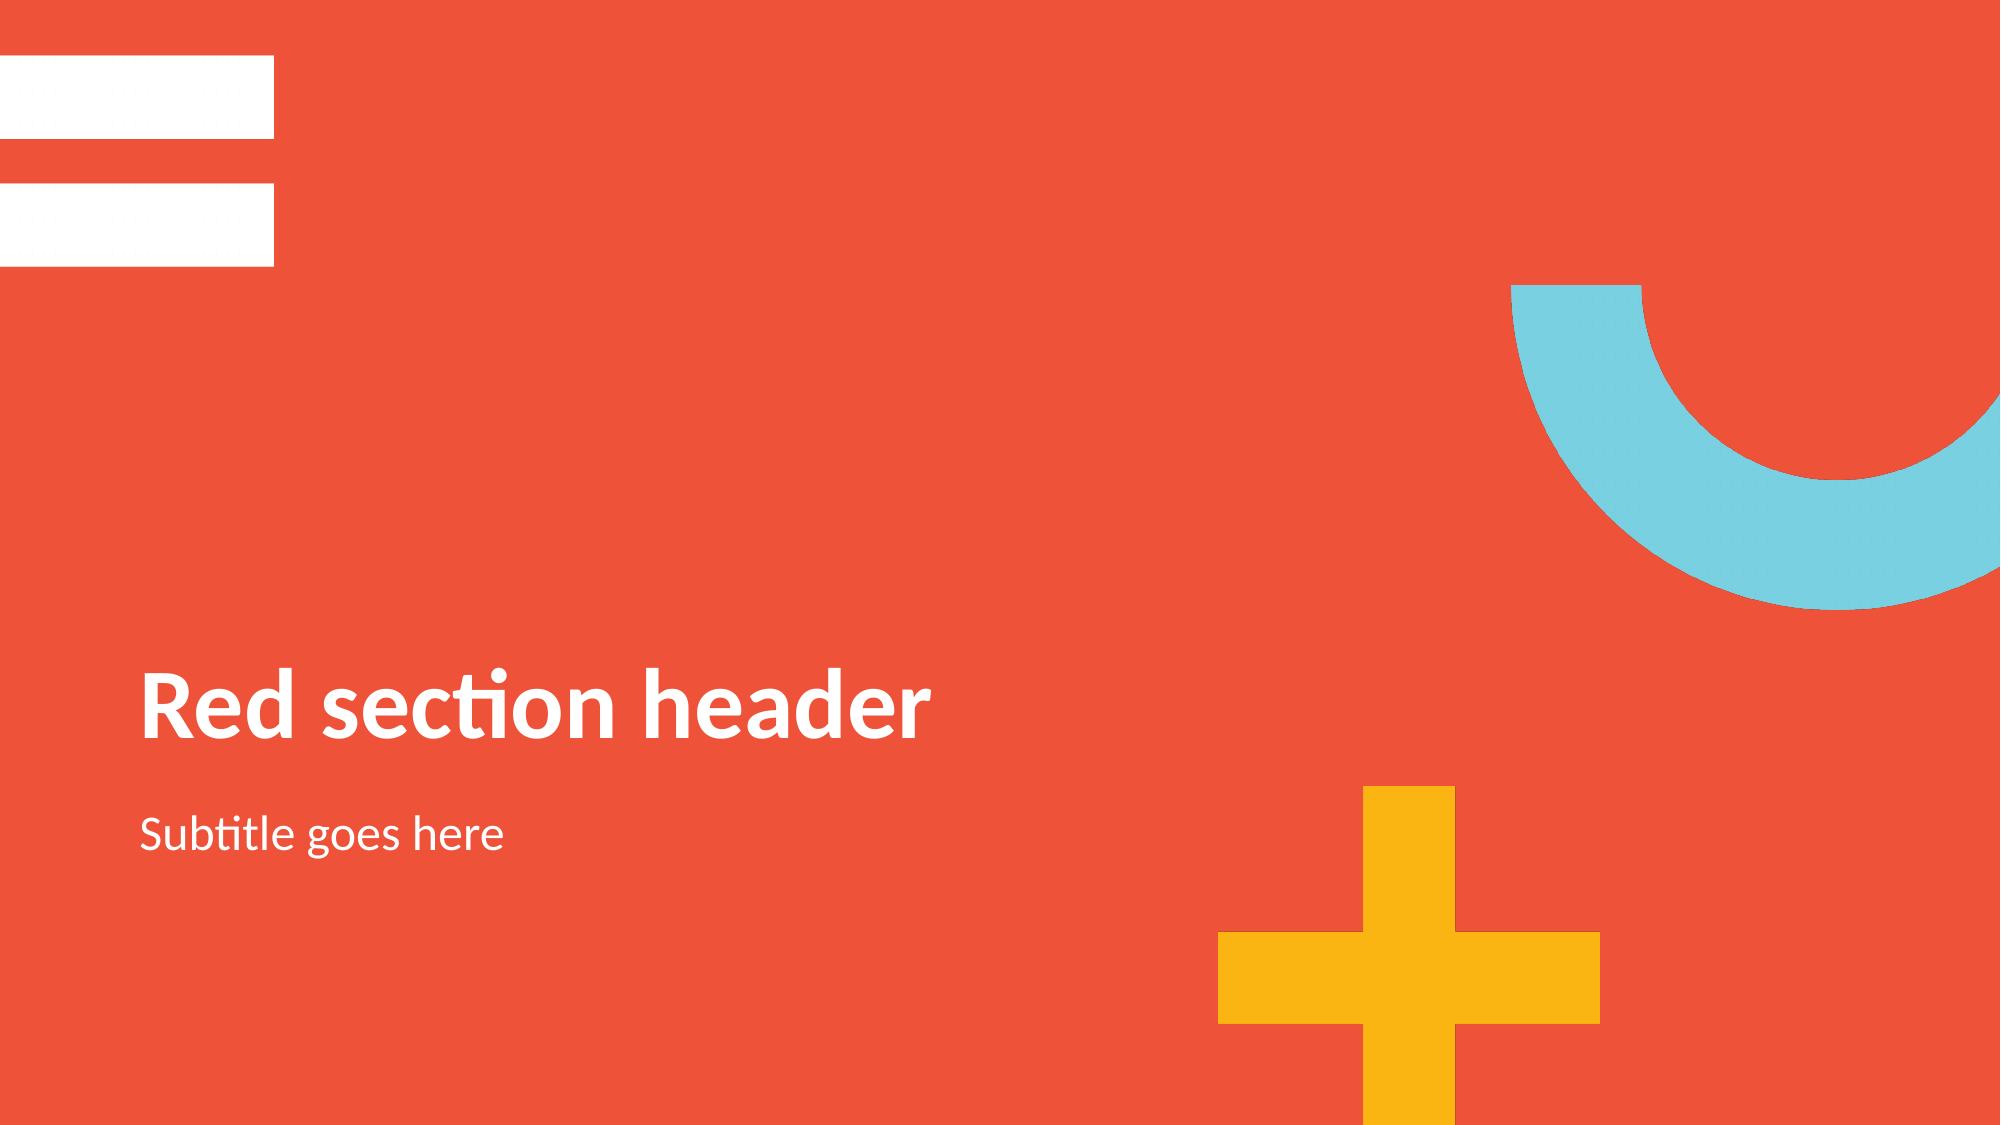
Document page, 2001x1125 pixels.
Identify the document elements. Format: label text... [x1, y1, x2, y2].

list Subtitle goes here [124, 799, 1124, 1046]
picture [0, 55, 274, 267]
title Red section header [124, 322, 1124, 768]
picture [1218, 786, 1600, 1125]
picture [1511, 285, 2001, 610]
